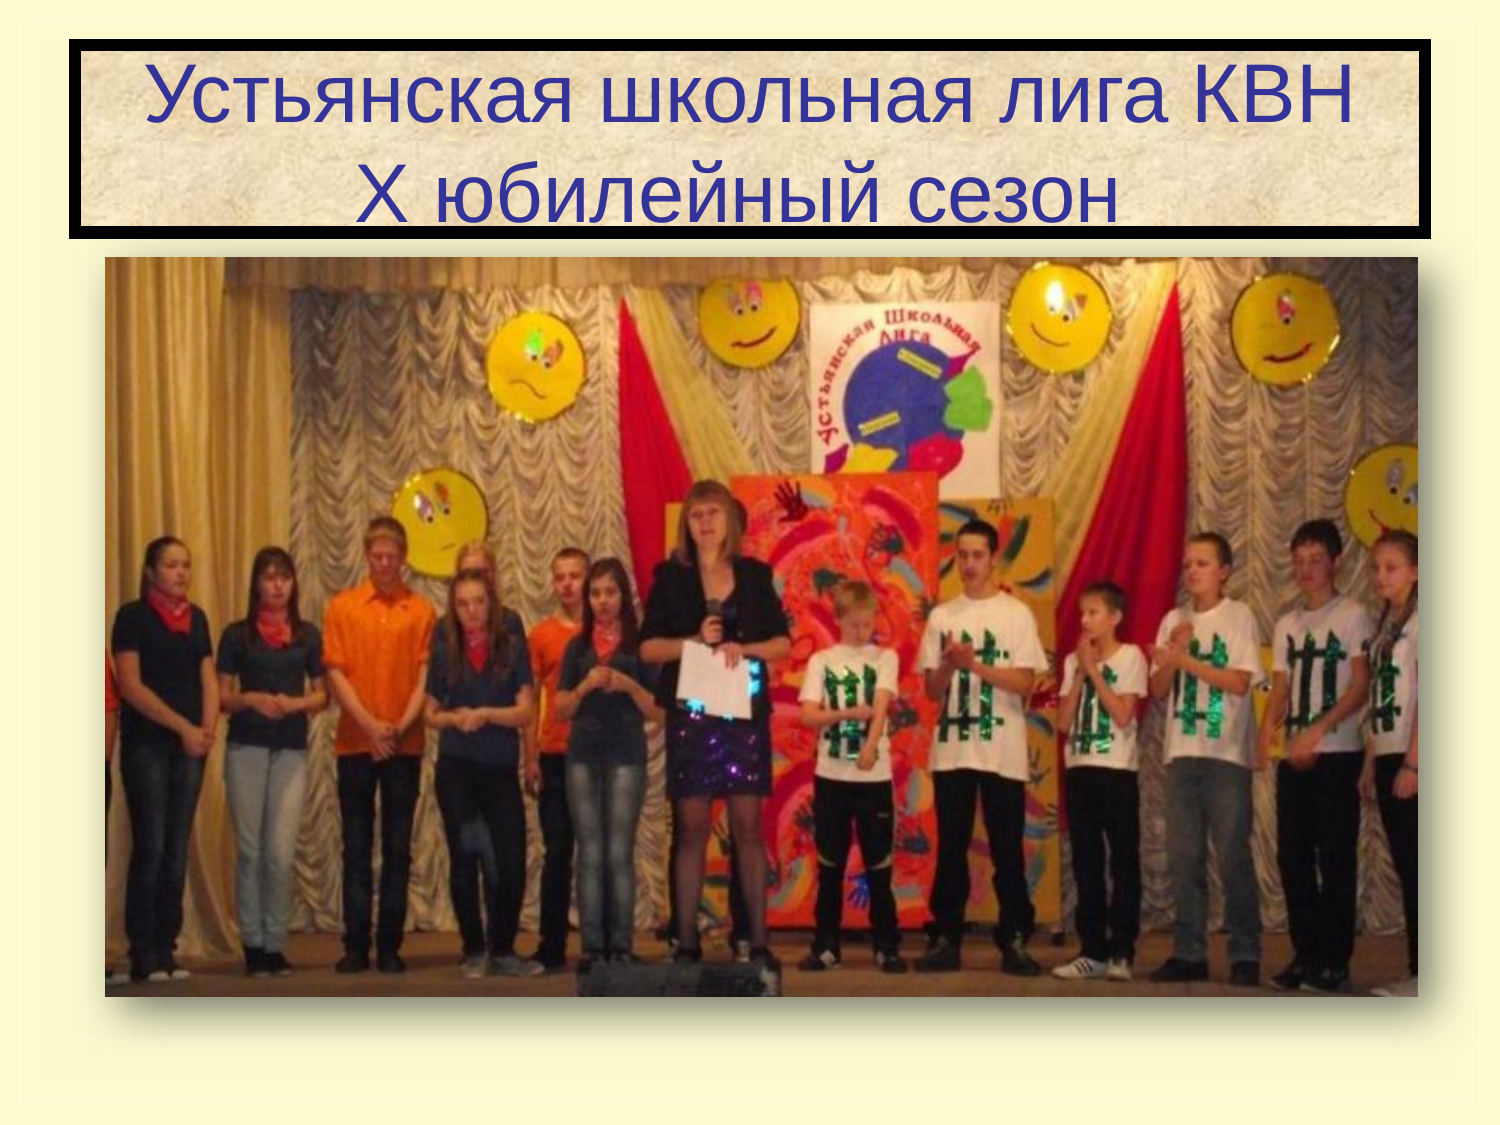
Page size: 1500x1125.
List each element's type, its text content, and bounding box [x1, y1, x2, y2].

picture [105, 257, 1419, 997]
title Устьянская школьная лига КВН Х юбилейный сезон [75, 45, 1425, 233]
